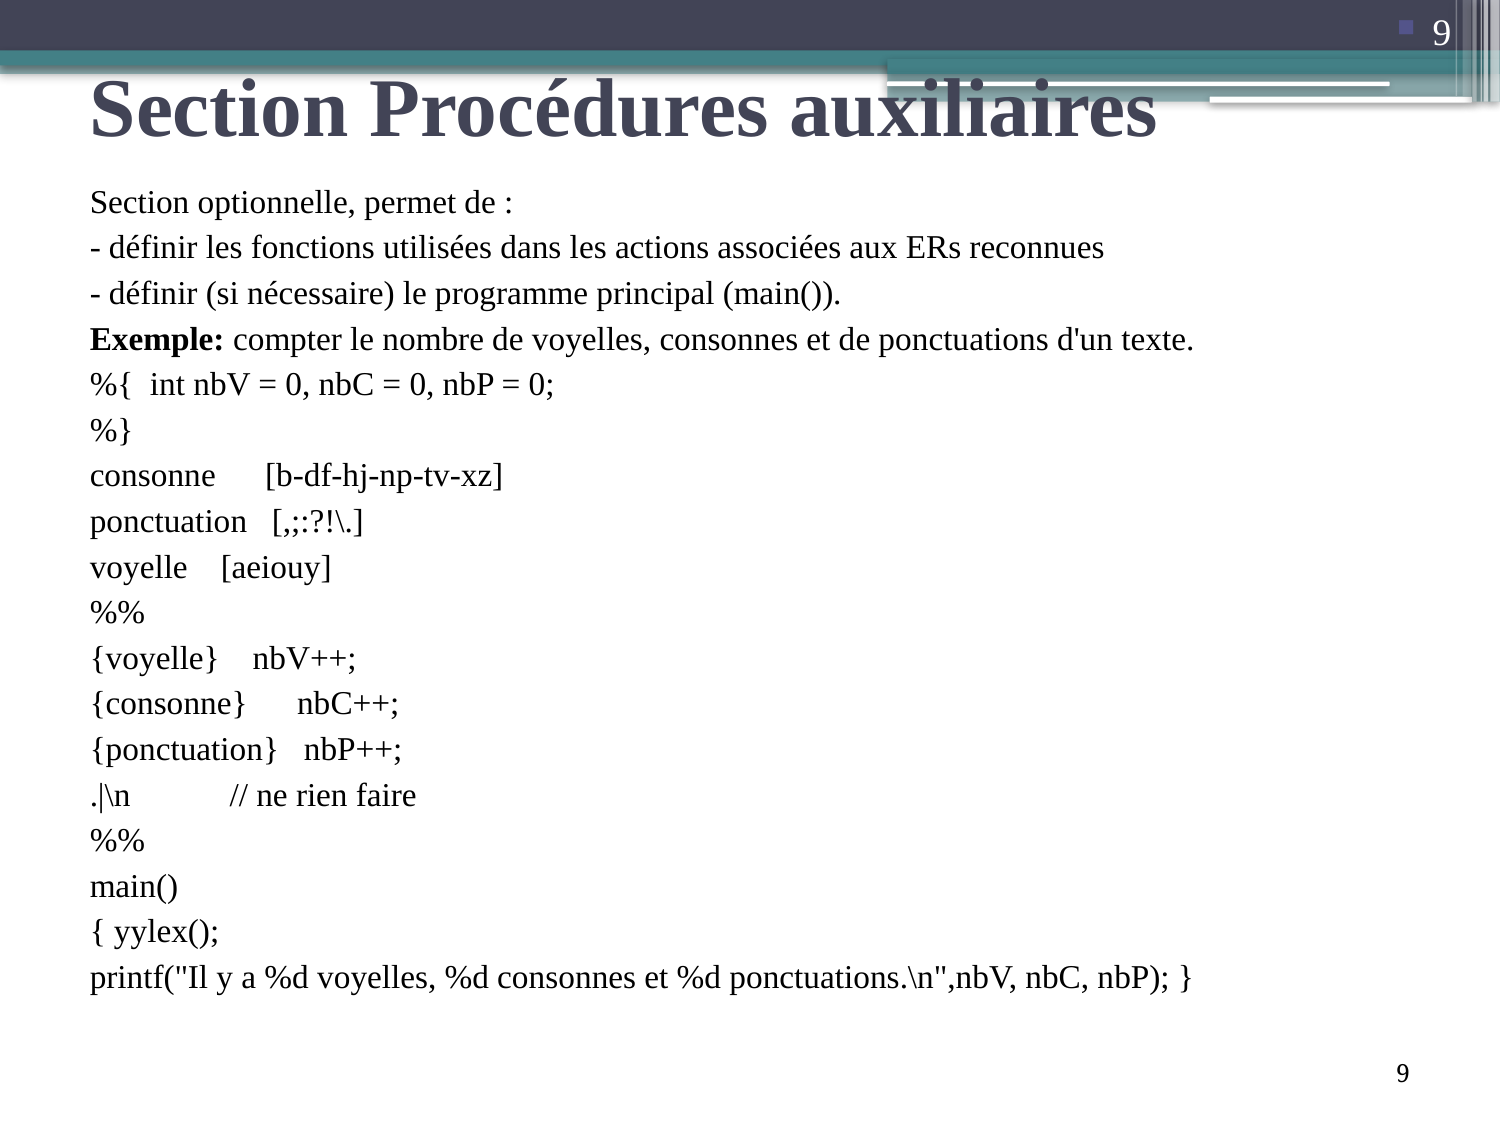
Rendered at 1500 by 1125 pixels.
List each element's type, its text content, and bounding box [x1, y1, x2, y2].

title Section Procédures auxiliaires [75, 45, 1425, 161]
slide_number 9 [1341, 0, 1466, 61]
list Section optionnelle, permet de : - définir les fonctions utilisées dans les actions associées aux ERs reconnues - définir (si nécessaire) le programme principal (main()). Exemple: compter le nombre de voyelles, consonnes et de ponctuations d'un texte. %{ int nbV = 0, nbC = 0, nbP = 0; %} consonne [b-df-hj-np-tv-xz] ponctuation [,;:?!\.] voyelle [aeiouy] %% {voyelle} nbV++; {consonne} nbC++; {ponctuation} nbP++; .|\n // ne rien faire %% main() { yylex(); printf("Il y a %d voyelles, %d consonnes et %d ponctuations.\n",nbV, nbC, nbP); } [75, 172, 1500, 1006]
text_box 9 [1074, 1024, 1425, 1100]
